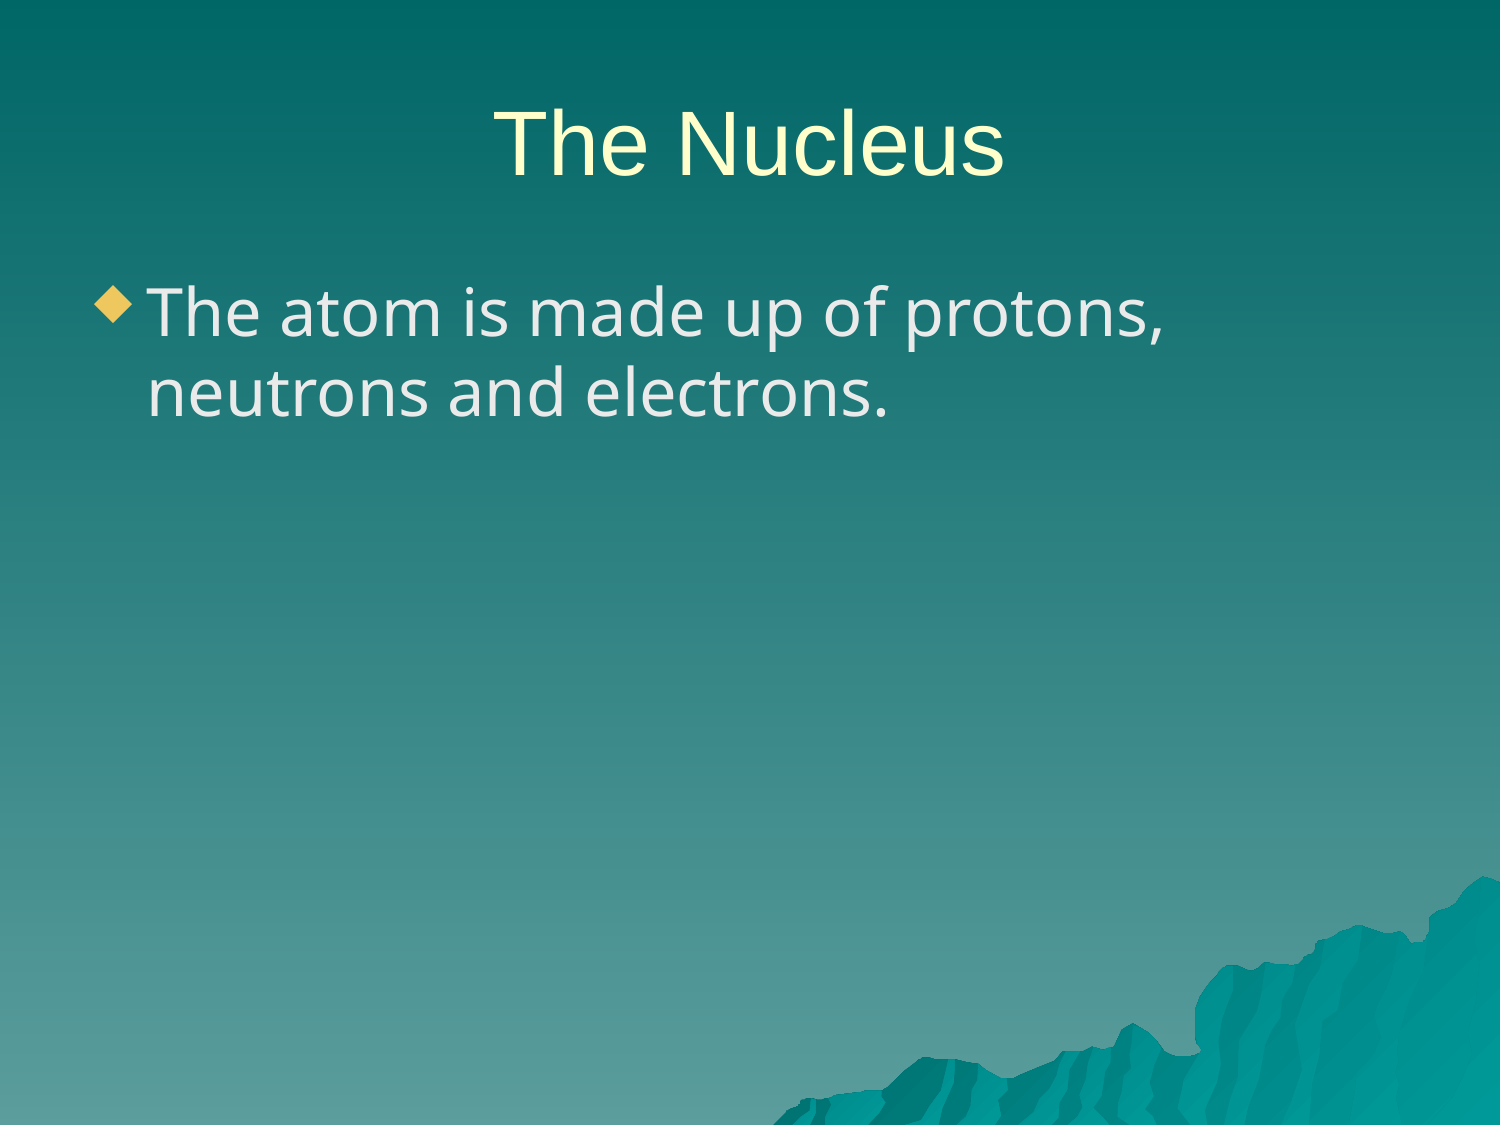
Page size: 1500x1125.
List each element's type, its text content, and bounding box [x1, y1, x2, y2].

list The atom is made up of protons, neutrons and electrons. [75, 262, 1425, 1006]
title The Nucleus [75, 45, 1425, 233]
